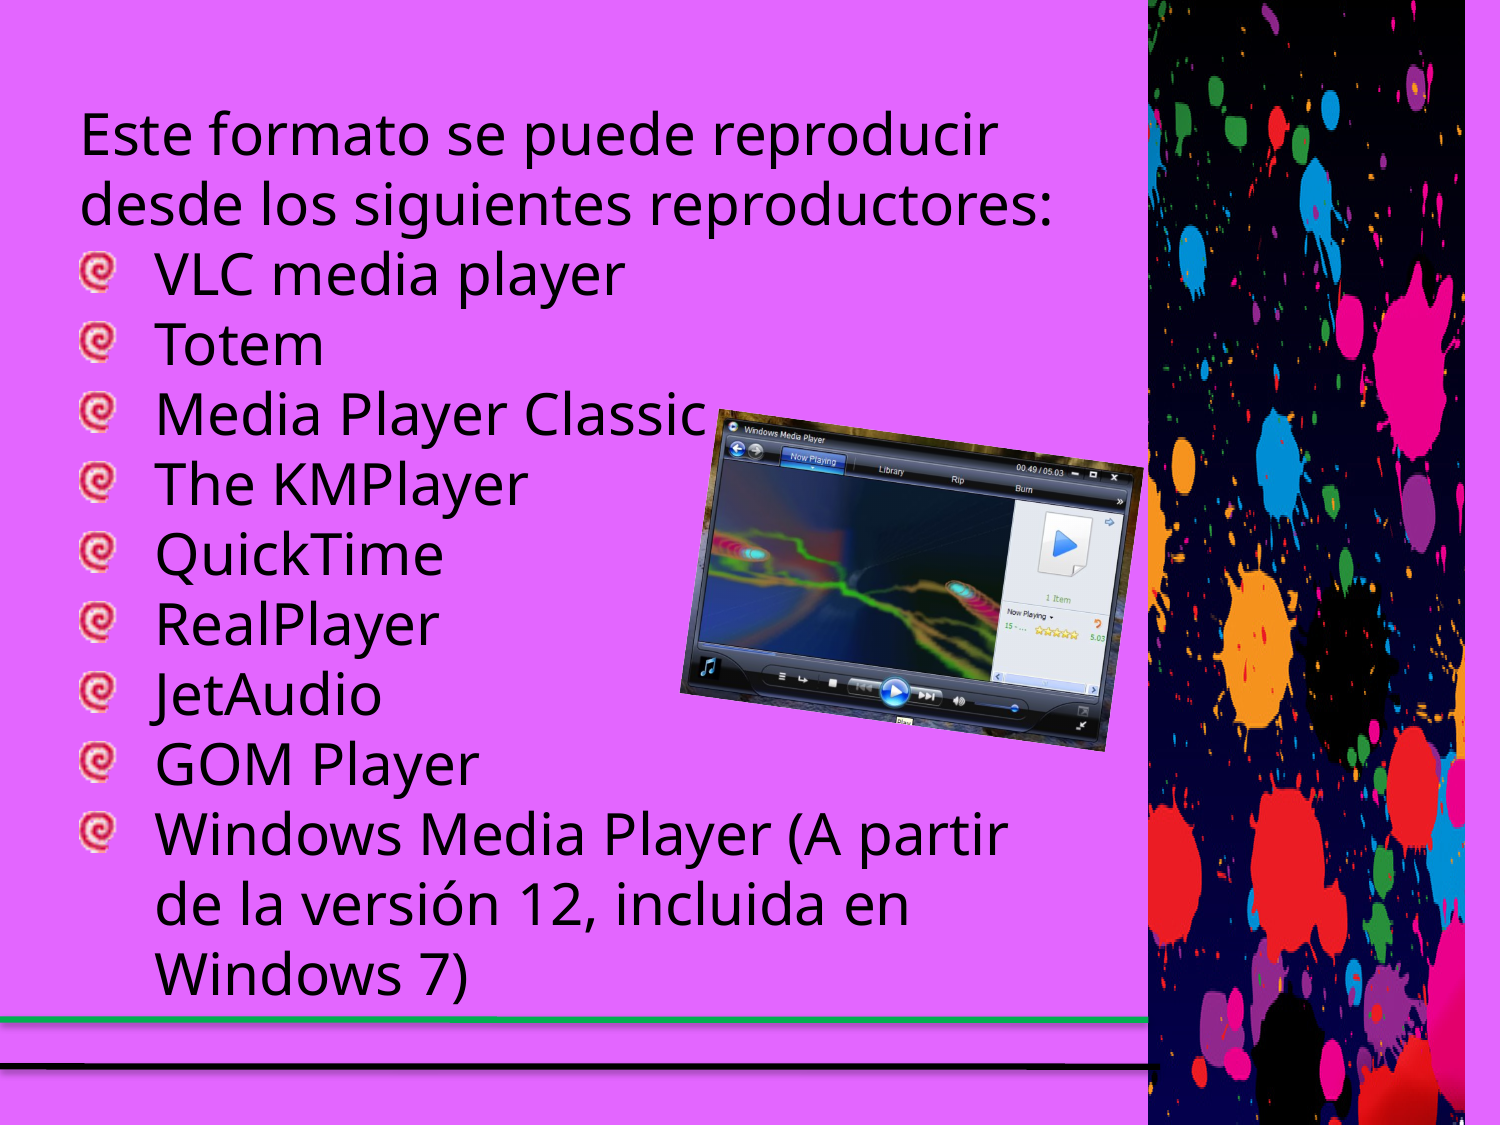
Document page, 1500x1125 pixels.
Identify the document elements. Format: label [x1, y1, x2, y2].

text_box [0, 0, 1466, 1125]
picture [696, 436, 1126, 725]
